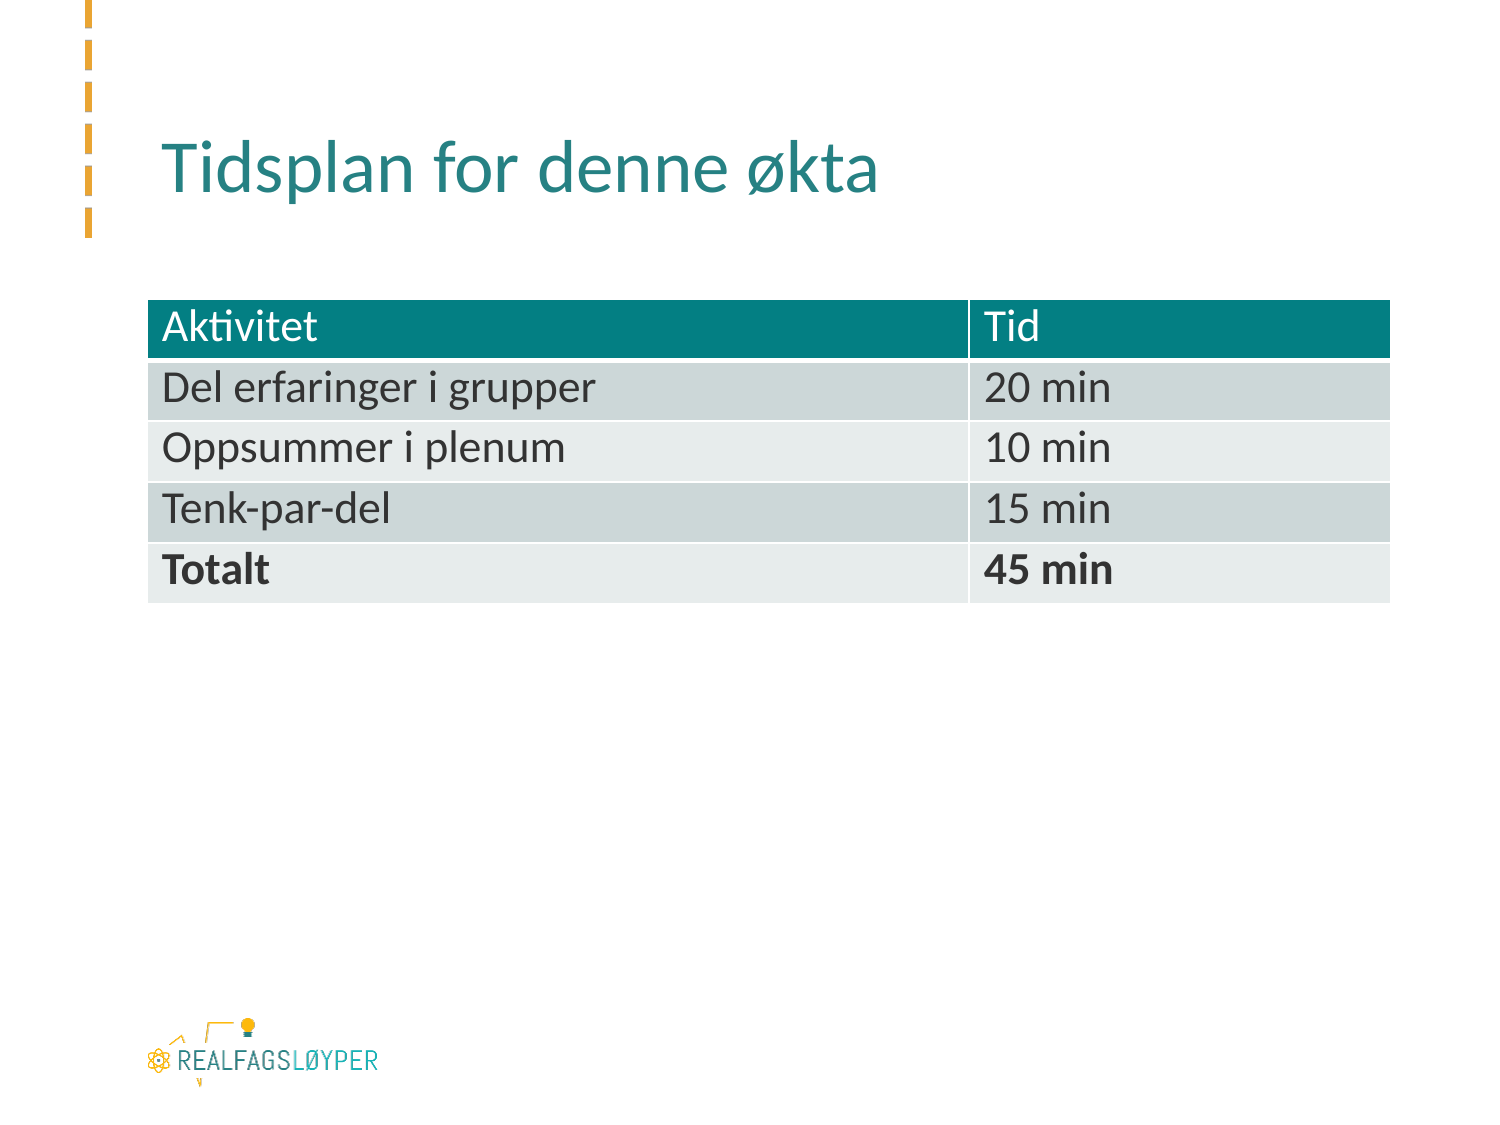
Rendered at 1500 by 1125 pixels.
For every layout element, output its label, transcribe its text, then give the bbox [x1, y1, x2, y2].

table_cell Oppsummer i plenum [148, 422, 968, 481]
table_cell 45 min [970, 544, 1390, 603]
table_cell 20 min [970, 363, 1390, 420]
table_header Tid [970, 300, 1390, 358]
picture [85, 0, 92, 238]
table_cell Totalt [148, 544, 968, 603]
table_cell Tenk-par-del [148, 483, 968, 542]
table_header Aktivitet [148, 300, 968, 358]
title Tidsplan for denne økta [146, 59, 1391, 278]
picture [146, 1018, 380, 1089]
table_cell 15 min [970, 483, 1390, 542]
table_cell Del erfaringer i grupper [148, 363, 968, 420]
table_cell 10 min [970, 422, 1390, 481]
